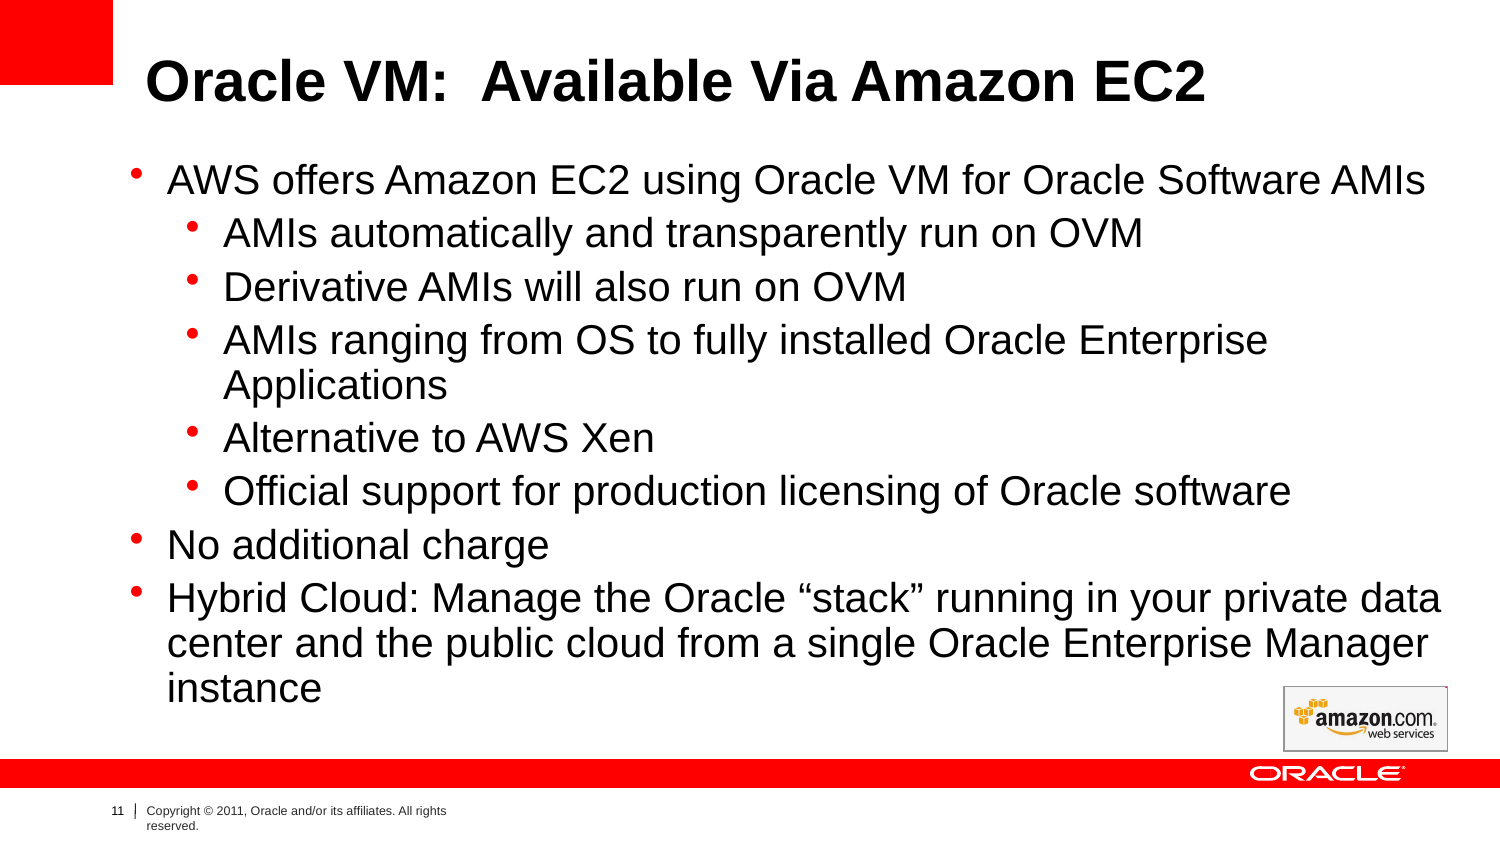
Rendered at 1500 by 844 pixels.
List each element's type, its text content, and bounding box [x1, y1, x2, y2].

picture [0, 759, 1500, 788]
list AWS offers Amazon EC2 using Oracle VM for Oracle Software AMIs AMIs automatically and transparently run on OVM Derivative AMIs will also run on OVM AMIs ranging from OS to fully installed Oracle Enterprise Applications Alternative to AWS Xen Official support for production licensing of Oracle software No additional charge Hybrid Cloud: Manage the Oracle “stack” running in your private data center and the public cloud from a single Oracle Enterprise Manager instance [129, 158, 1463, 730]
picture [0, 0, 113, 85]
picture [1284, 686, 1447, 751]
title Oracle VM: Available Via Amazon EC2 [145, 42, 1390, 149]
